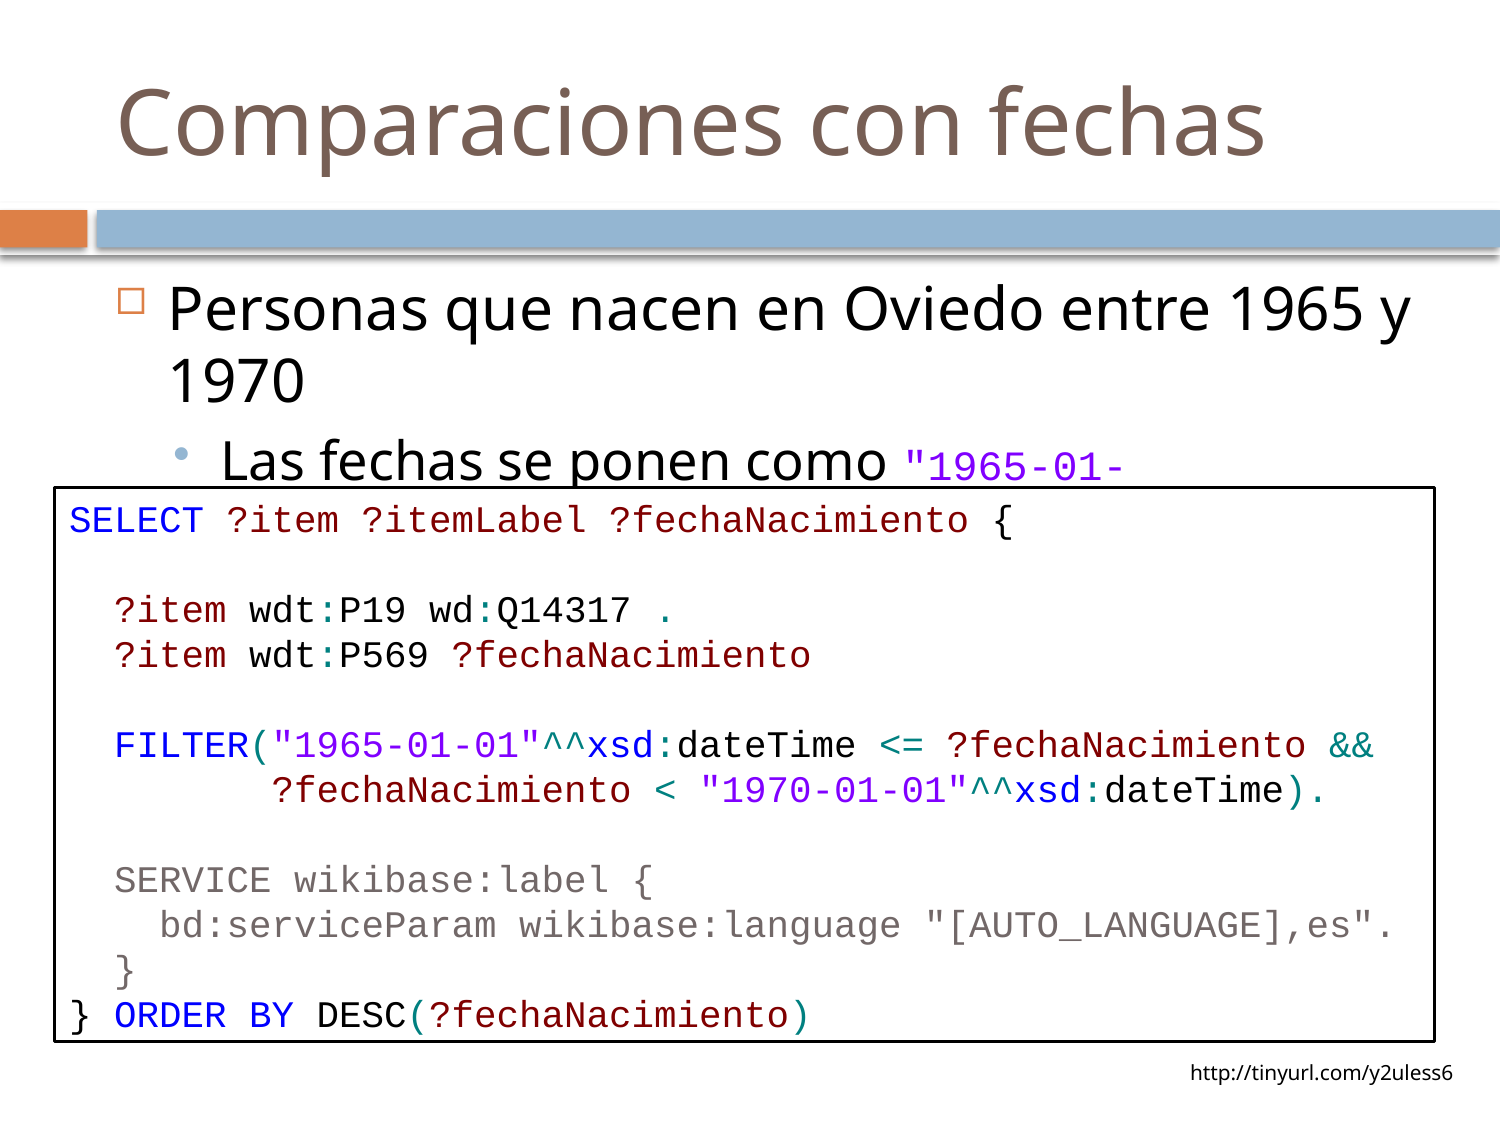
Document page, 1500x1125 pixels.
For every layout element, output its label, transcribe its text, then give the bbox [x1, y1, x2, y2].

list Personas que nacen en Oviedo entre 1965 y 1970 Las fechas se ponen como "1965-01-01"^^xsd:dateTime [100, 262, 1500, 457]
text_box SELECT ?item ?itemLabel ?fechaNacimiento { ?item wdt:P19 wd:Q14317 . ?item wdt:P569 ?fechaNacimiento FILTER("1965-01-01"^^xsd:dateTime <= ?fechaNacimiento && ?fechaNacimiento < "1970-01-01"^^xsd:dateTime). SERVICE wikibase:label { bd:serviceParam wikibase:language "[AUTO_LANGUAGE],es". } } ORDER BY DESC(?fechaNacimiento) [53, 486, 1436, 1043]
title Comparaciones con fechas [100, 37, 1438, 200]
text_box http://tinyurl.com/y2uless6 [1175, 1051, 1477, 1092]
